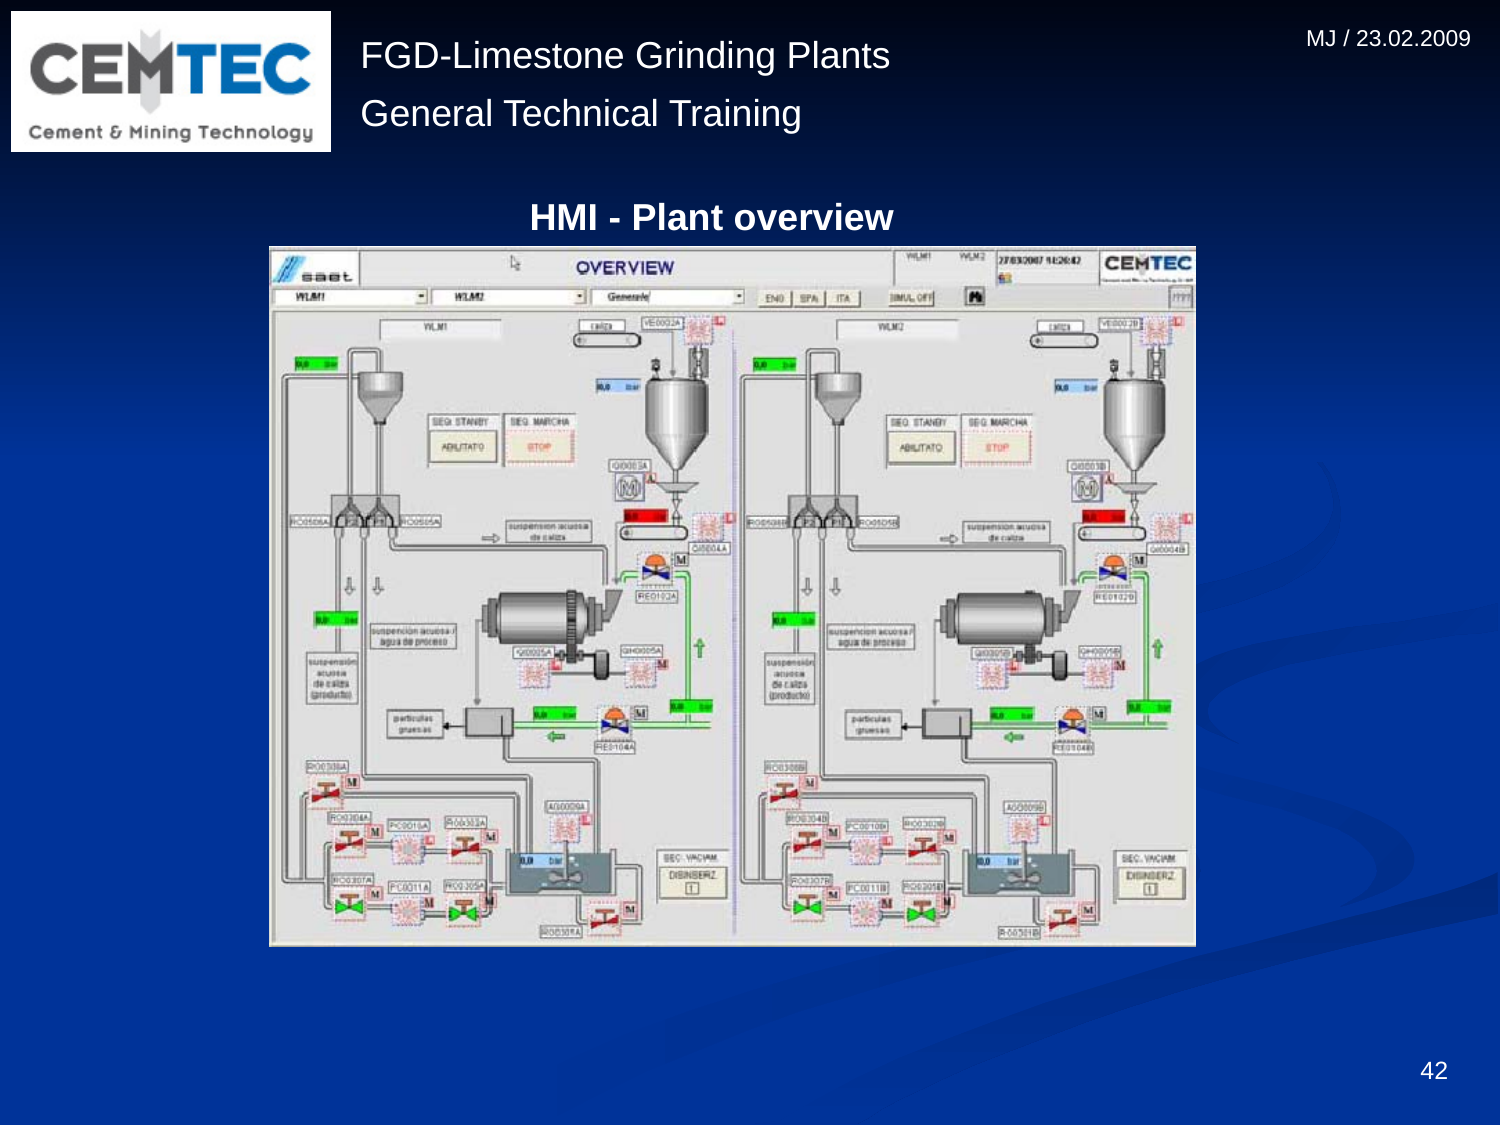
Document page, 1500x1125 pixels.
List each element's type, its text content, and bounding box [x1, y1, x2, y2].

text_box HMI - Plant overview [514, 185, 910, 244]
picture [269, 245, 1196, 947]
slide_number 42 [1113, 1046, 1464, 1125]
picture [11, 11, 331, 152]
